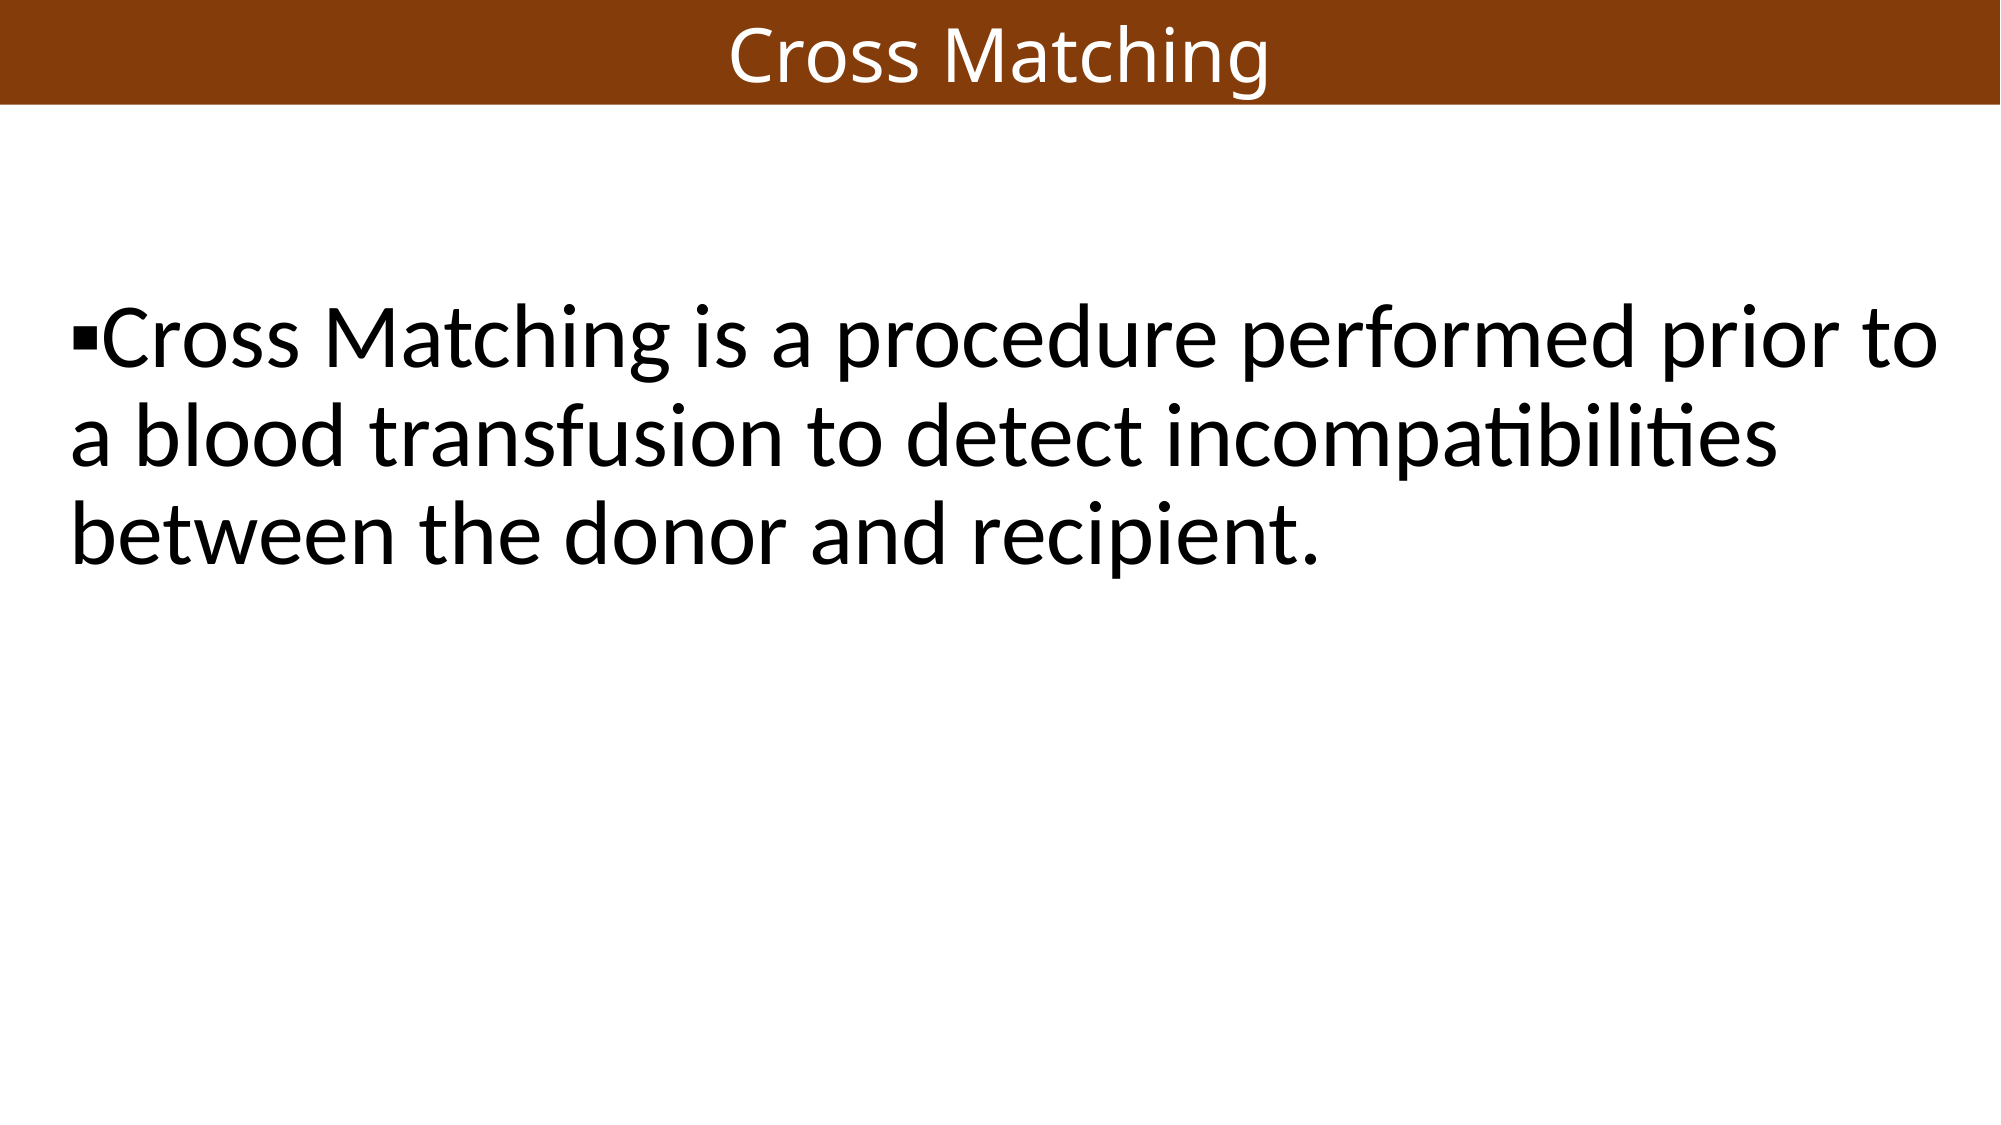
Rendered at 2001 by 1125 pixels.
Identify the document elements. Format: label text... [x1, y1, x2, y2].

text_box ▪Cross Matching is a procedure performed prior to a blood transfusion to detect incompatibilities between the donor and recipient. [54, 280, 2000, 458]
text_box Cross Matching [0, 0, 2000, 105]
